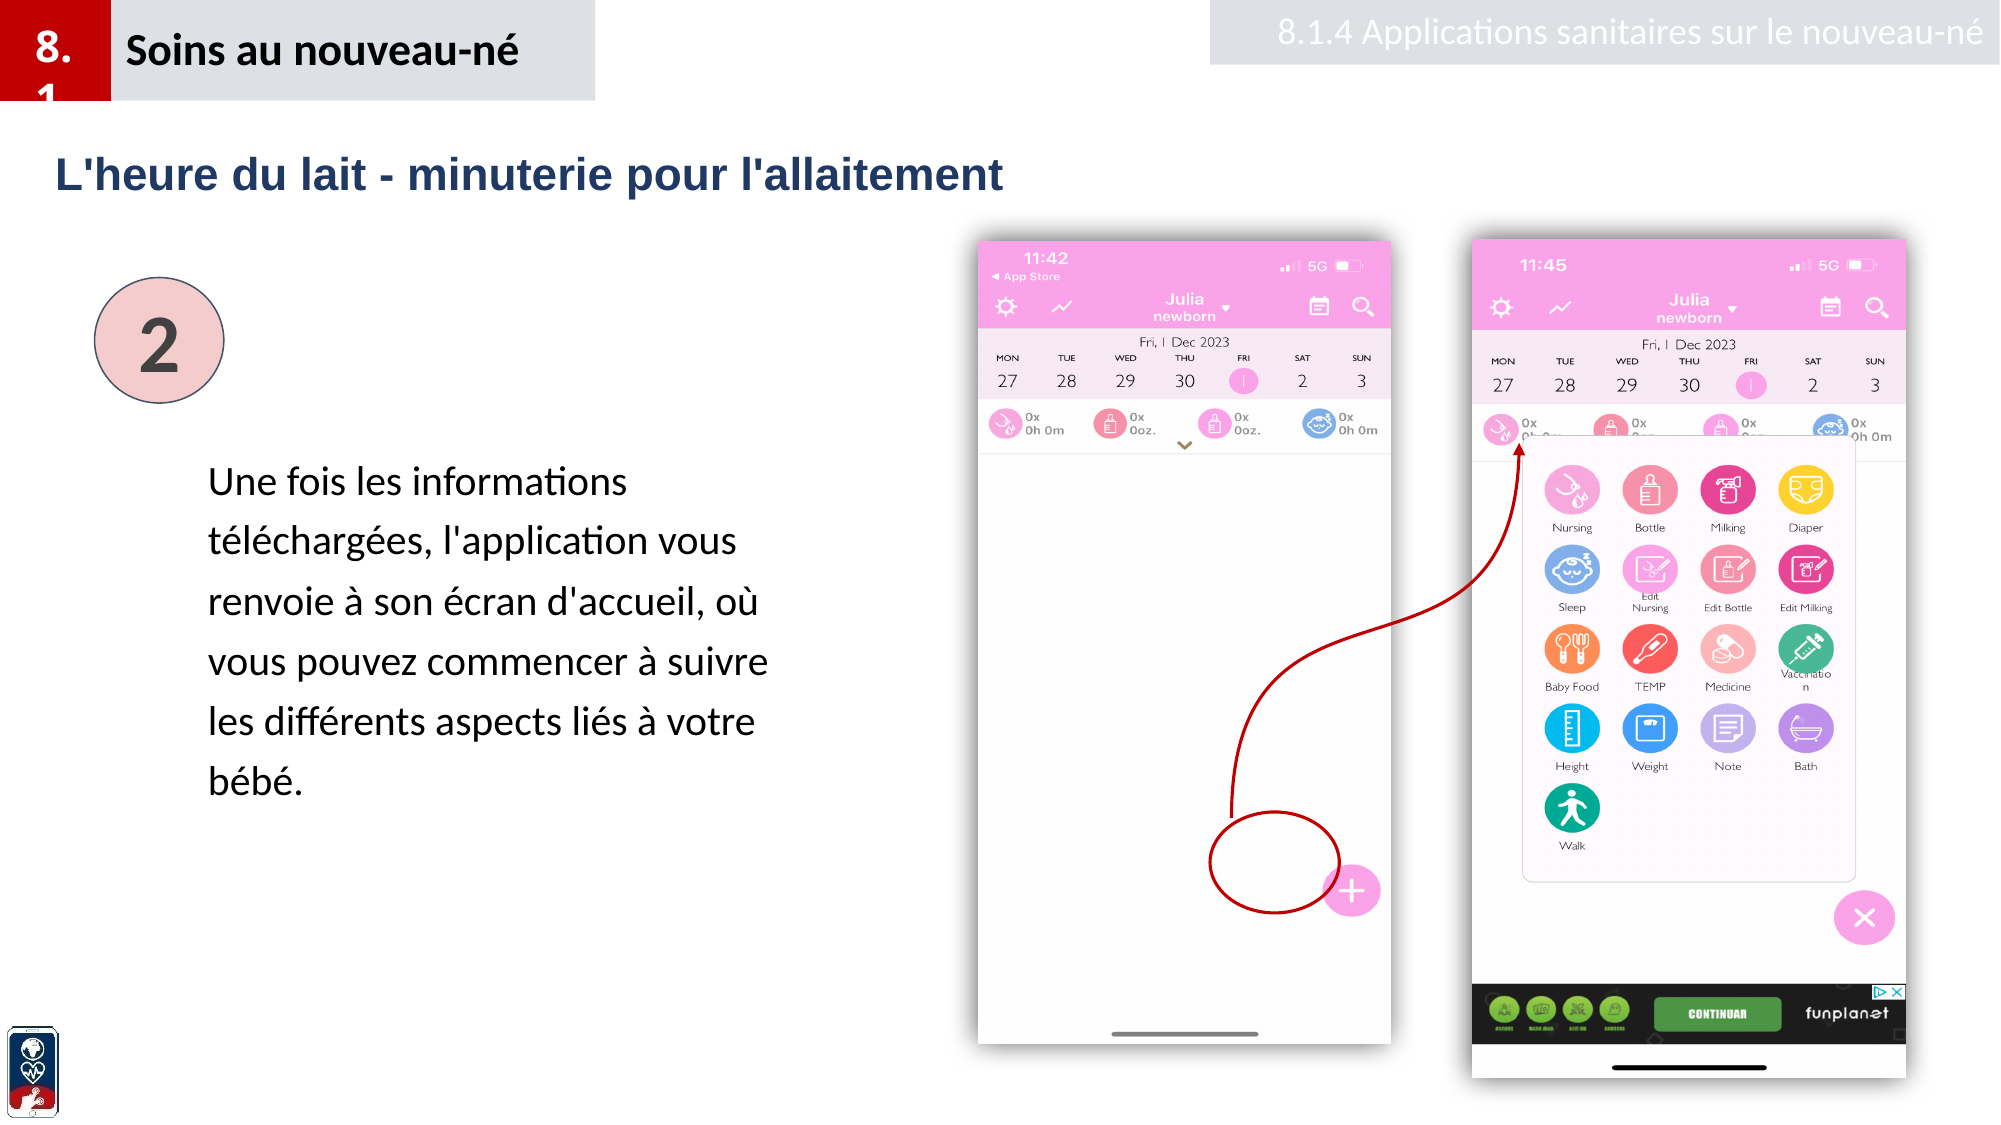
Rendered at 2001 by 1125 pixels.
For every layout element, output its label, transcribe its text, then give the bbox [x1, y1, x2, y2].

title L'heure du lait - minuterie pour l'allaitement [40, 122, 1855, 223]
picture [978, 240, 1391, 1044]
text_box [0, 0, 111, 101]
text_box 8.1.4 Applications sanitaires sur le nouveau-né [1210, 0, 2000, 65]
picture [7, 1026, 59, 1118]
text_box Soins au nouveau-né [111, 0, 596, 101]
picture [1471, 238, 1906, 1079]
text_box 2 [123, 274, 232, 405]
picture [1565, 711, 1580, 746]
list Une fois les informations téléchargées, l'application vous renvoie à son écran d'accueil, où vous pouvez commencer à suivre les différents aspects liés à votre bébé. [192, 435, 834, 1094]
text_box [1187, 486, 1563, 775]
text_box 8.1 [20, 11, 111, 83]
text_box [94, 288, 123, 393]
